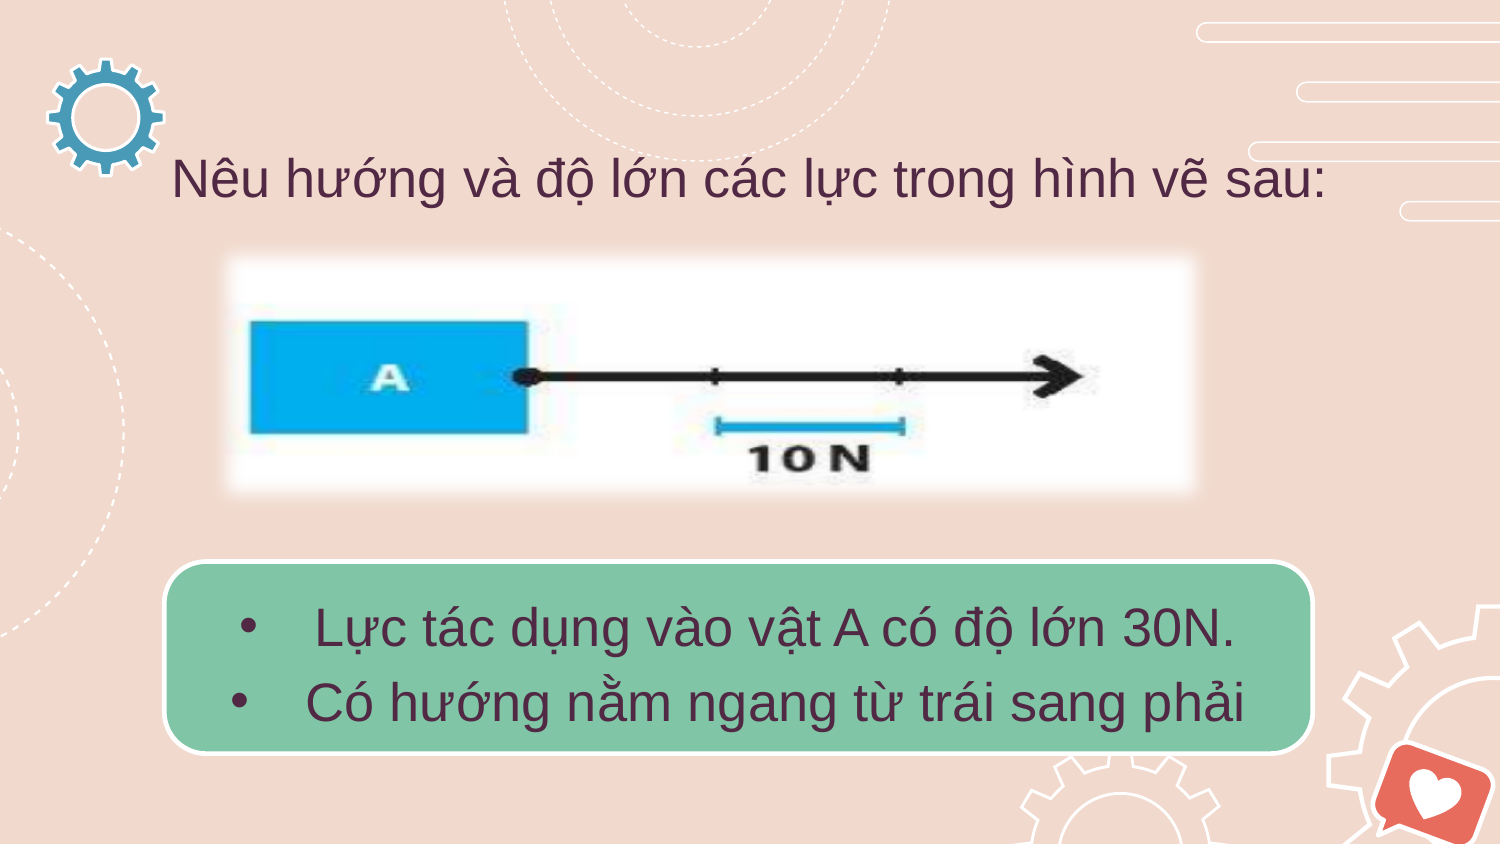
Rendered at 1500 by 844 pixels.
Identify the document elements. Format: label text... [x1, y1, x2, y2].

text_box Lực tác dụng vào vật A có độ lớn 30N. Có hướng nằm ngang từ trái sang phải [164, 594, 1313, 721]
text_box [165, 561, 1312, 594]
text_box [165, 721, 1312, 754]
picture [208, 238, 1212, 511]
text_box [1365, 740, 1496, 844]
text_box [47, 59, 165, 176]
subtitle Nêu hướng và độ lớn các lực trong hình vẽ sau: [0, 112, 1500, 239]
